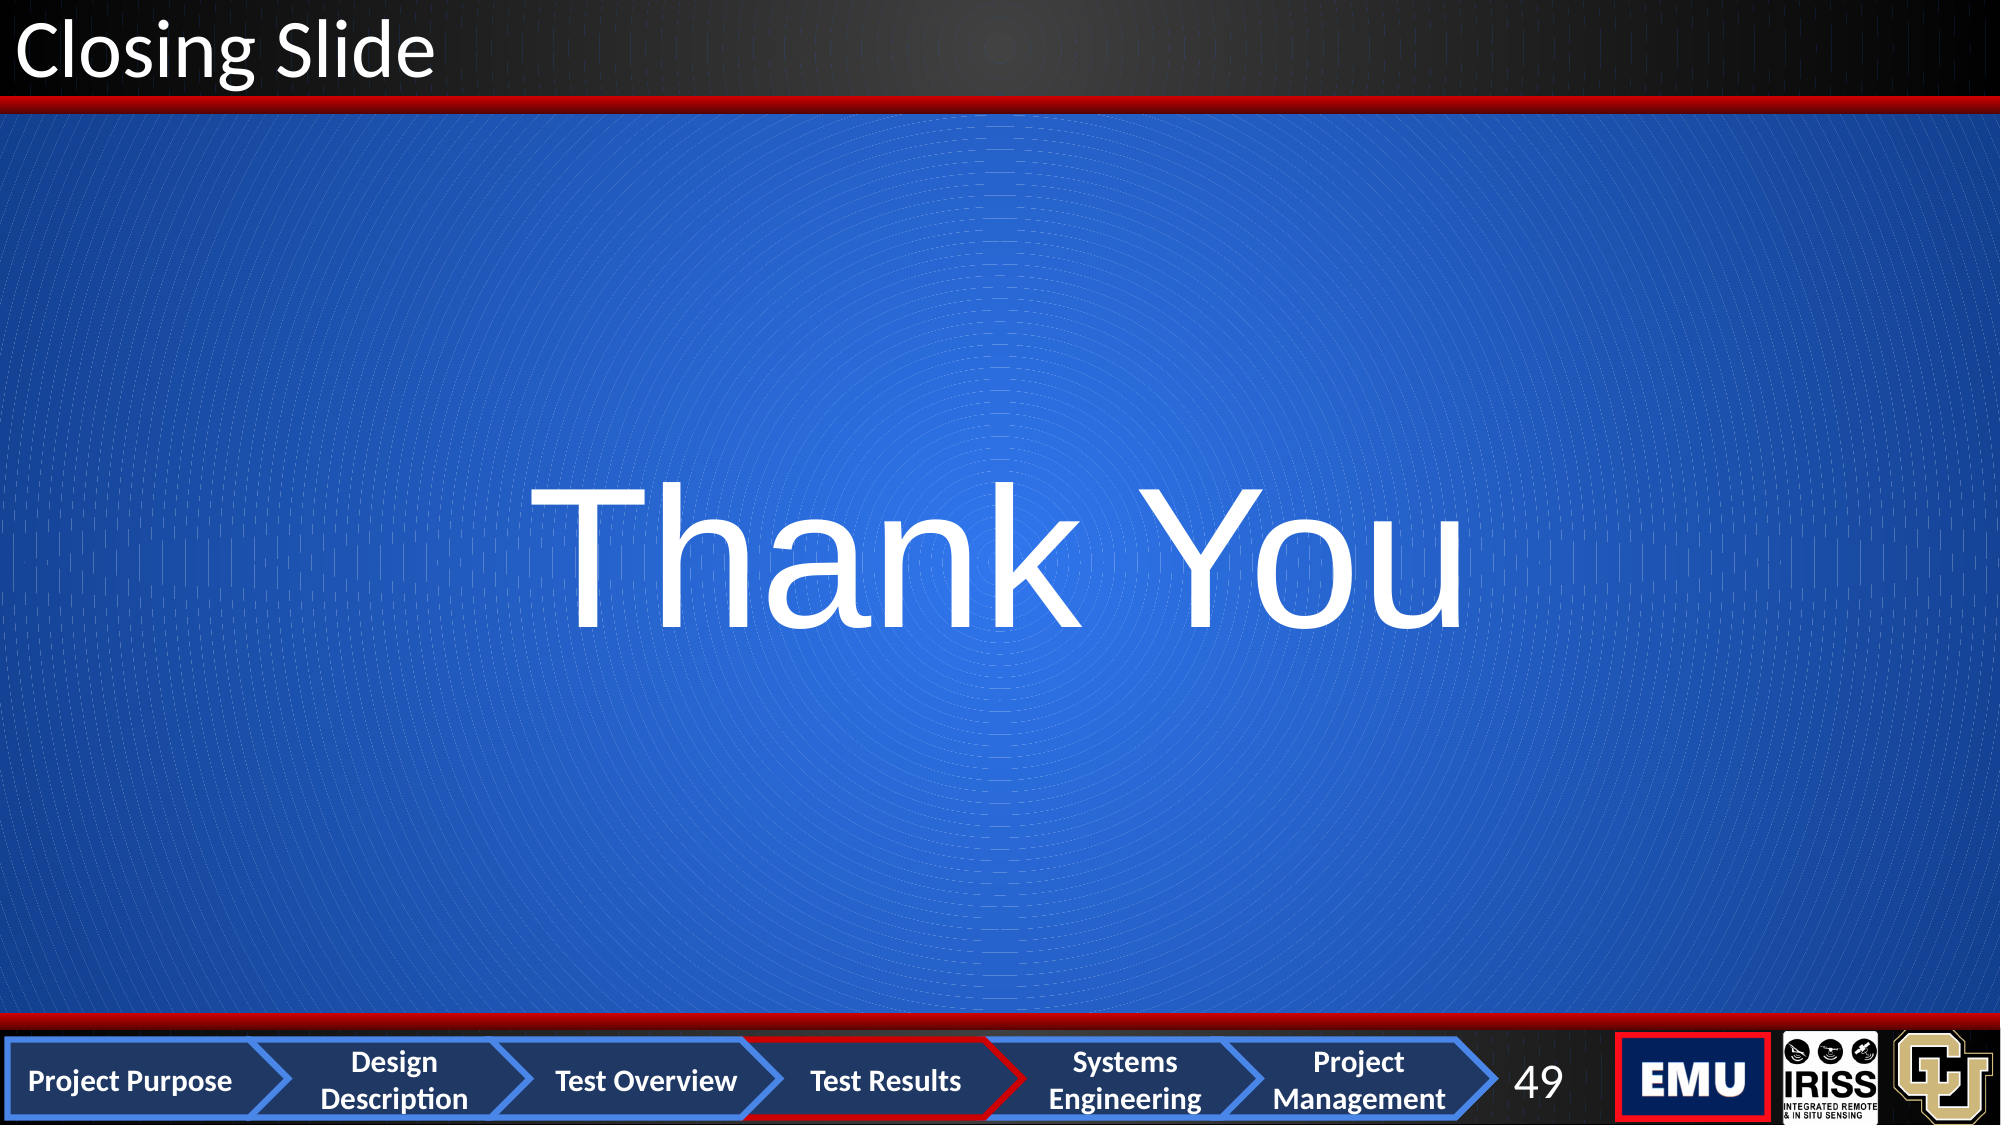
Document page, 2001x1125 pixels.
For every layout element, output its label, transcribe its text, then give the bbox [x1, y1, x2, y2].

slide_number ‹#› [1452, 1048, 1579, 1109]
picture [1884, 1028, 2001, 1125]
title Closing Slide [0, 0, 1725, 114]
picture [1615, 1032, 1771, 1122]
picture [1782, 1030, 1879, 1125]
list Thank You [137, 205, 1863, 920]
